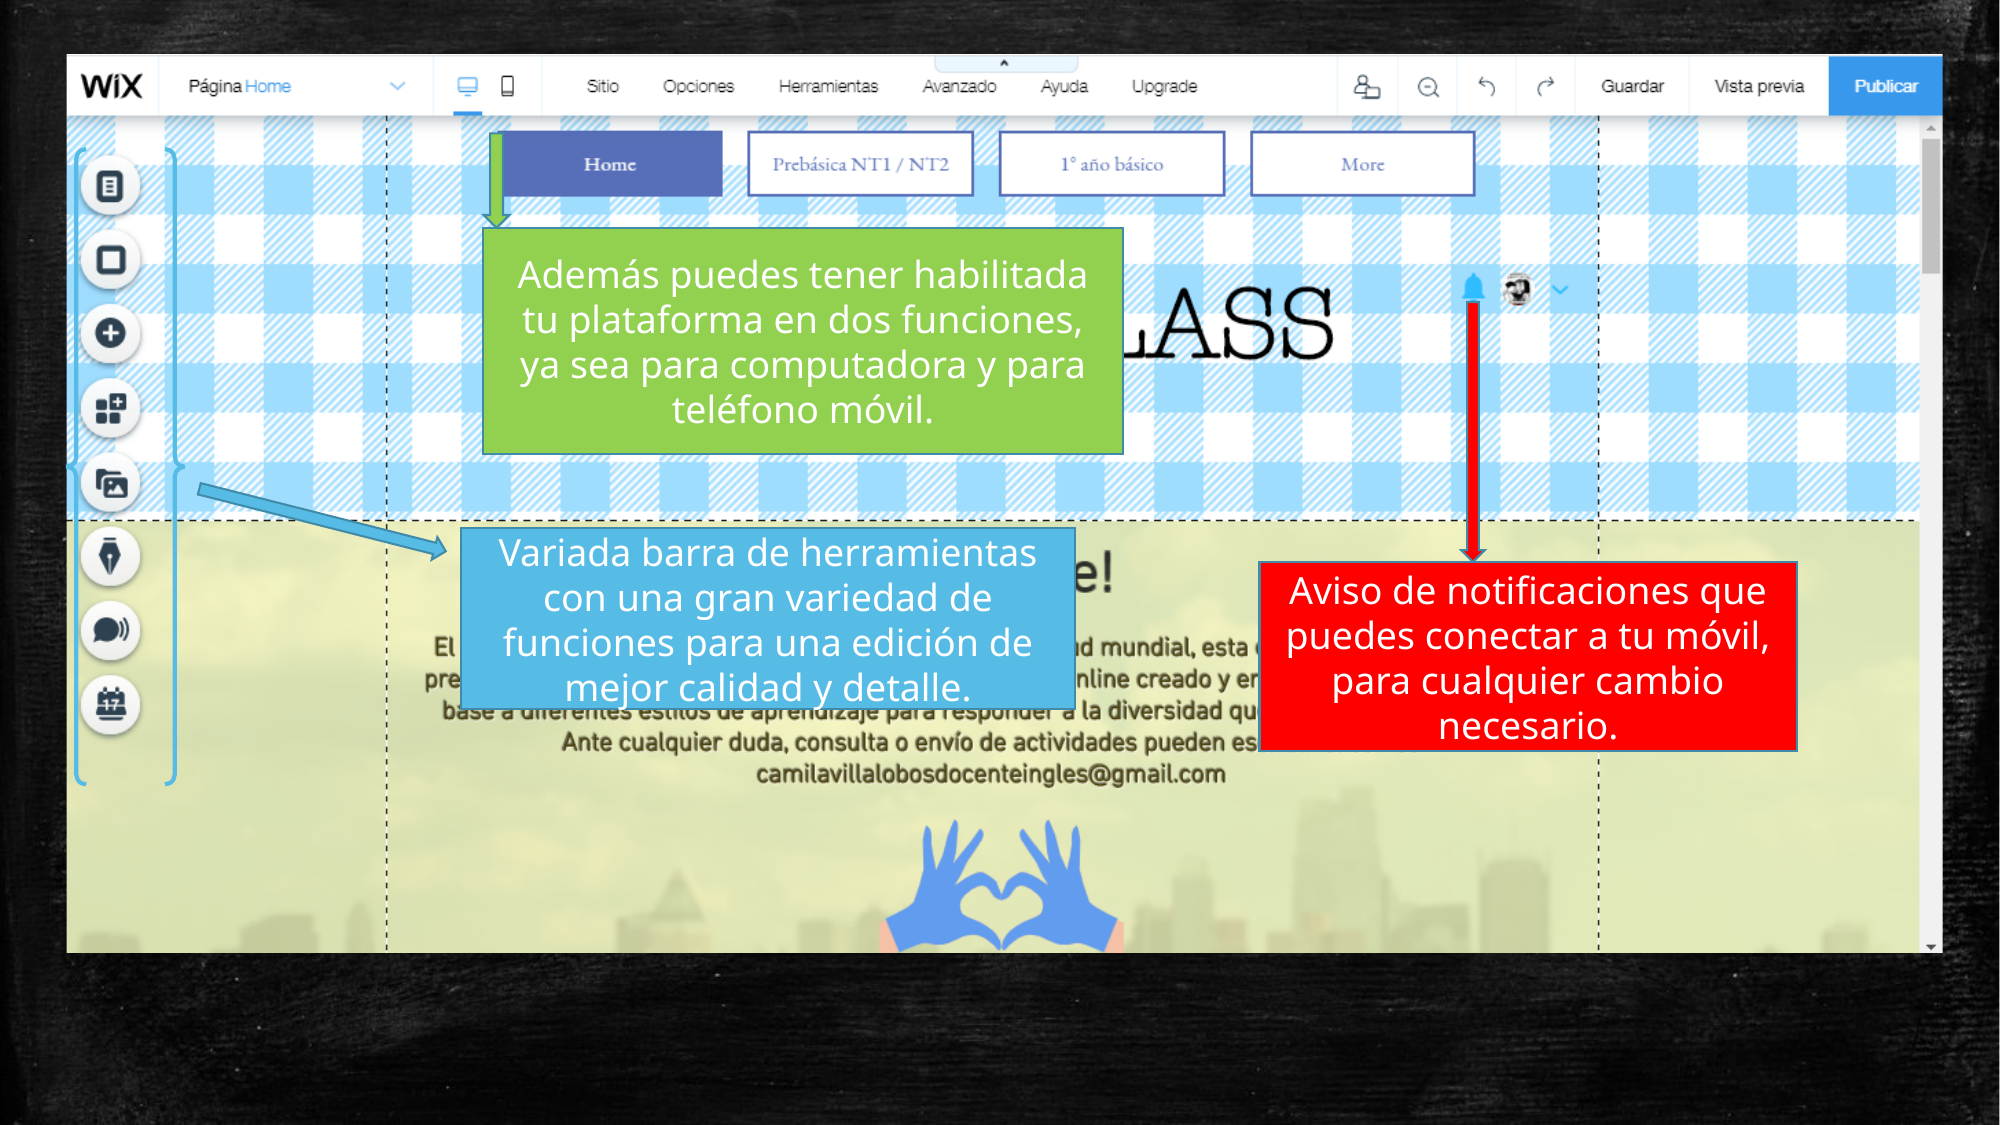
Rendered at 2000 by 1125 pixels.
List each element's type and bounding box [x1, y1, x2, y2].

picture [66, 54, 1943, 953]
